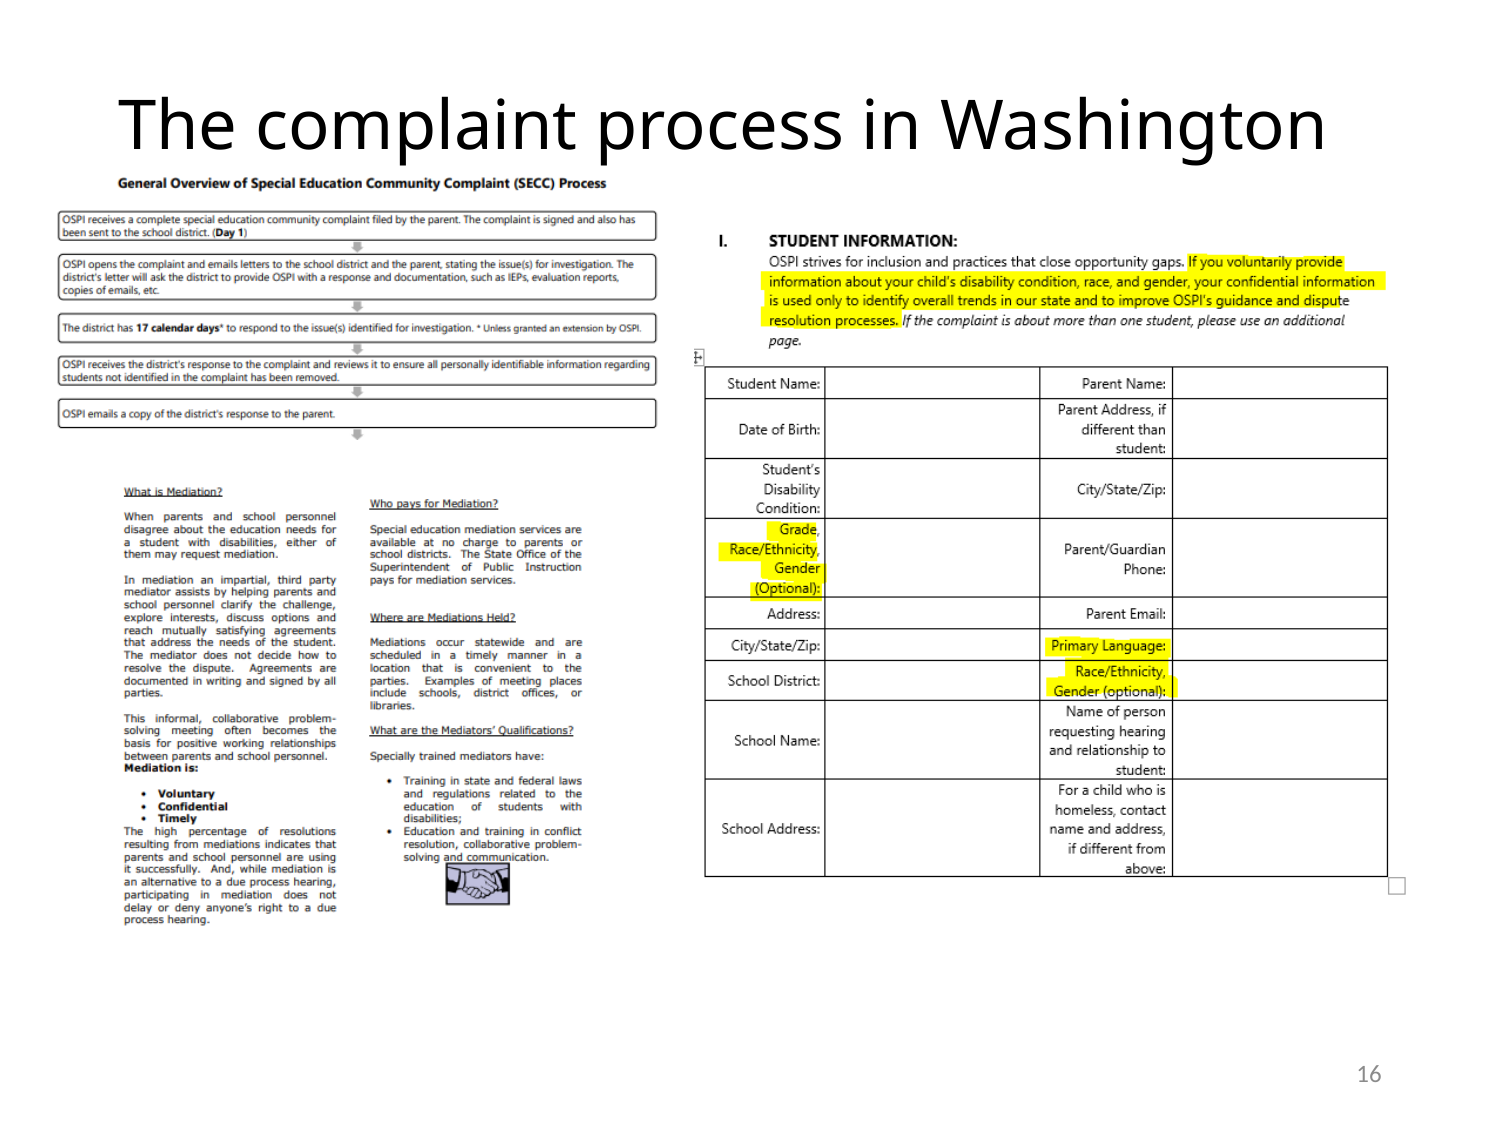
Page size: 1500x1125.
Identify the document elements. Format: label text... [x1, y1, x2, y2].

picture [32, 162, 1468, 903]
picture [117, 471, 610, 962]
title The complaint process in Washington [103, 59, 1397, 222]
slide_number 16 [1059, 1042, 1397, 1103]
